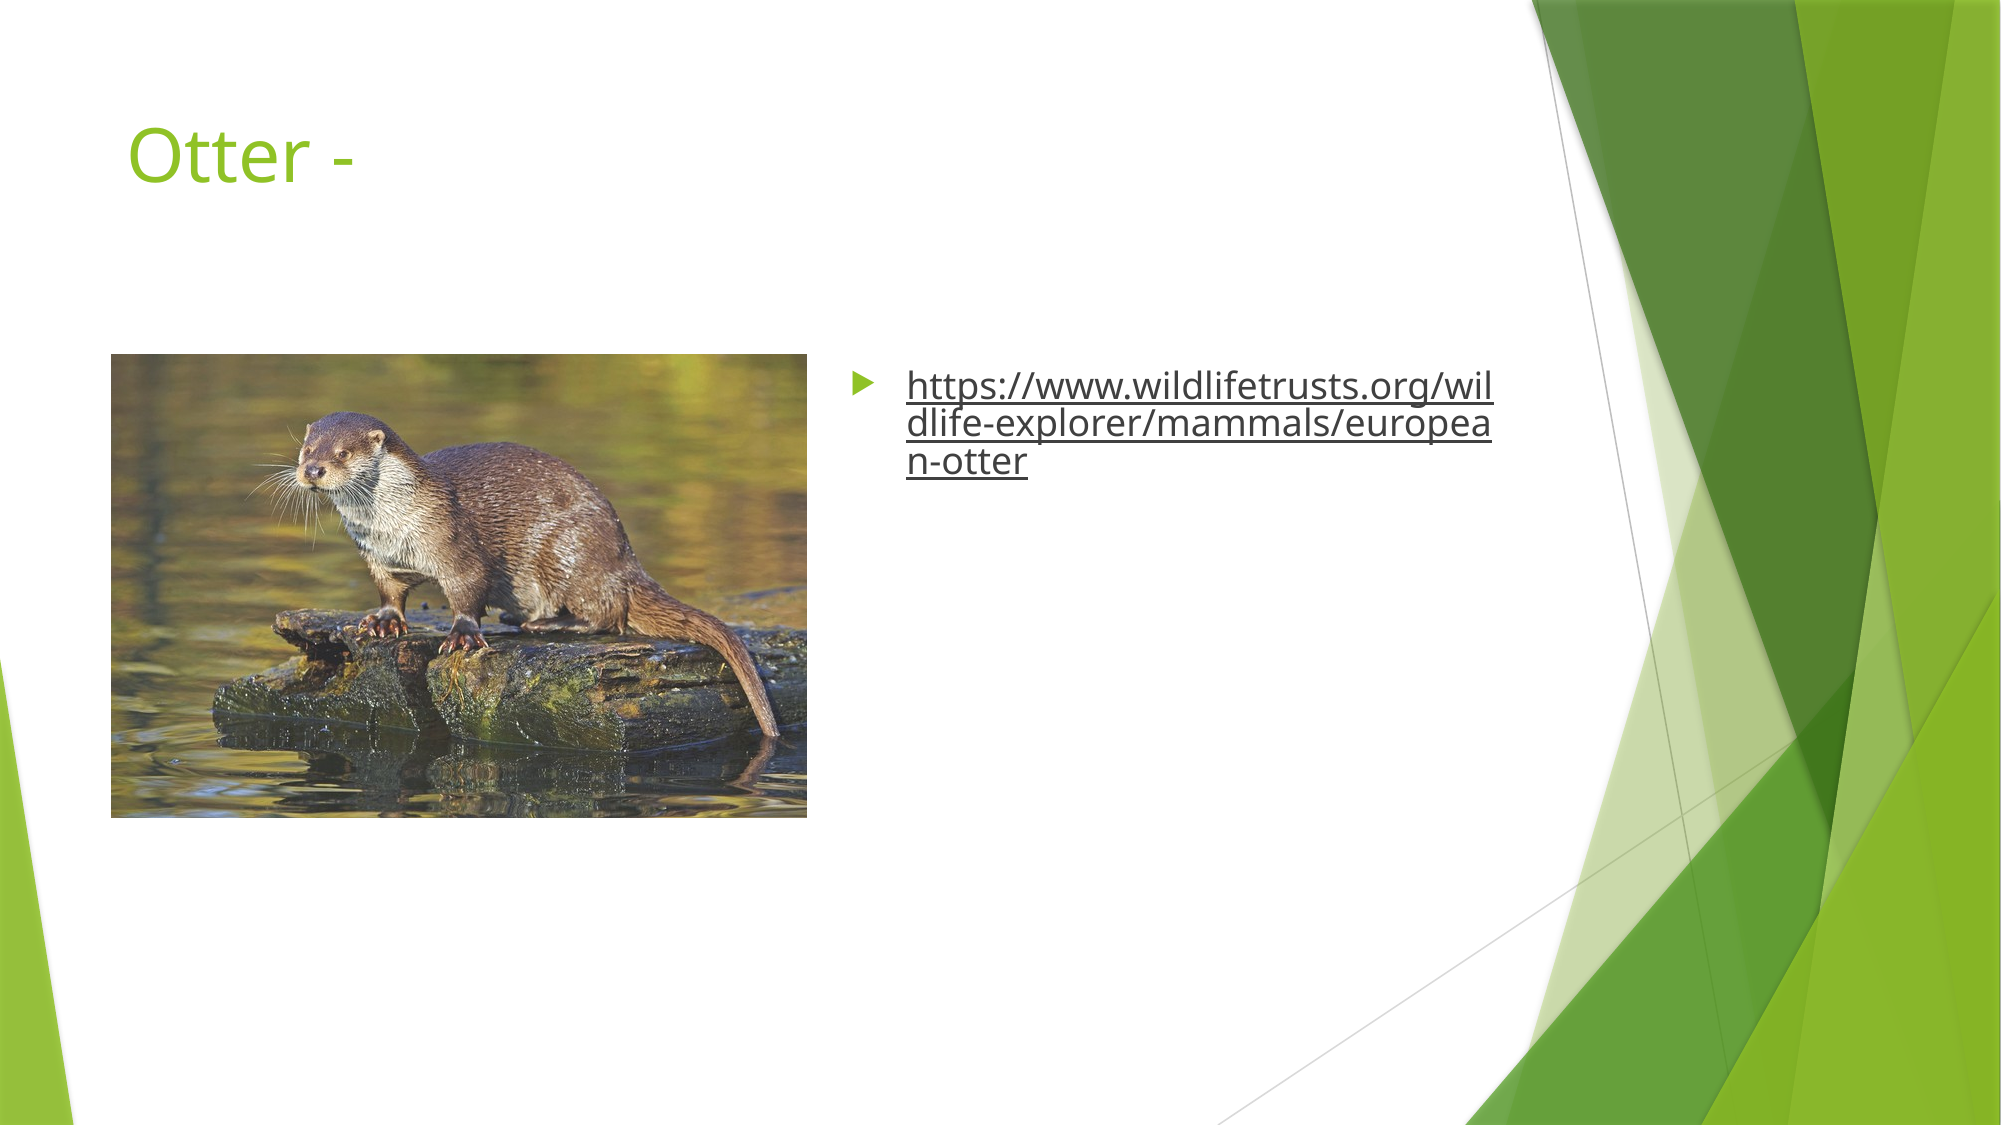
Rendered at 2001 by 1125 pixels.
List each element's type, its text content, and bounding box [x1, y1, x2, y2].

title Otter - [111, 99, 1522, 317]
list https://www.wildlifetrusts.org/wildlife-explorer/mammals/european-otter [834, 354, 1522, 992]
picture [110, 353, 807, 819]
